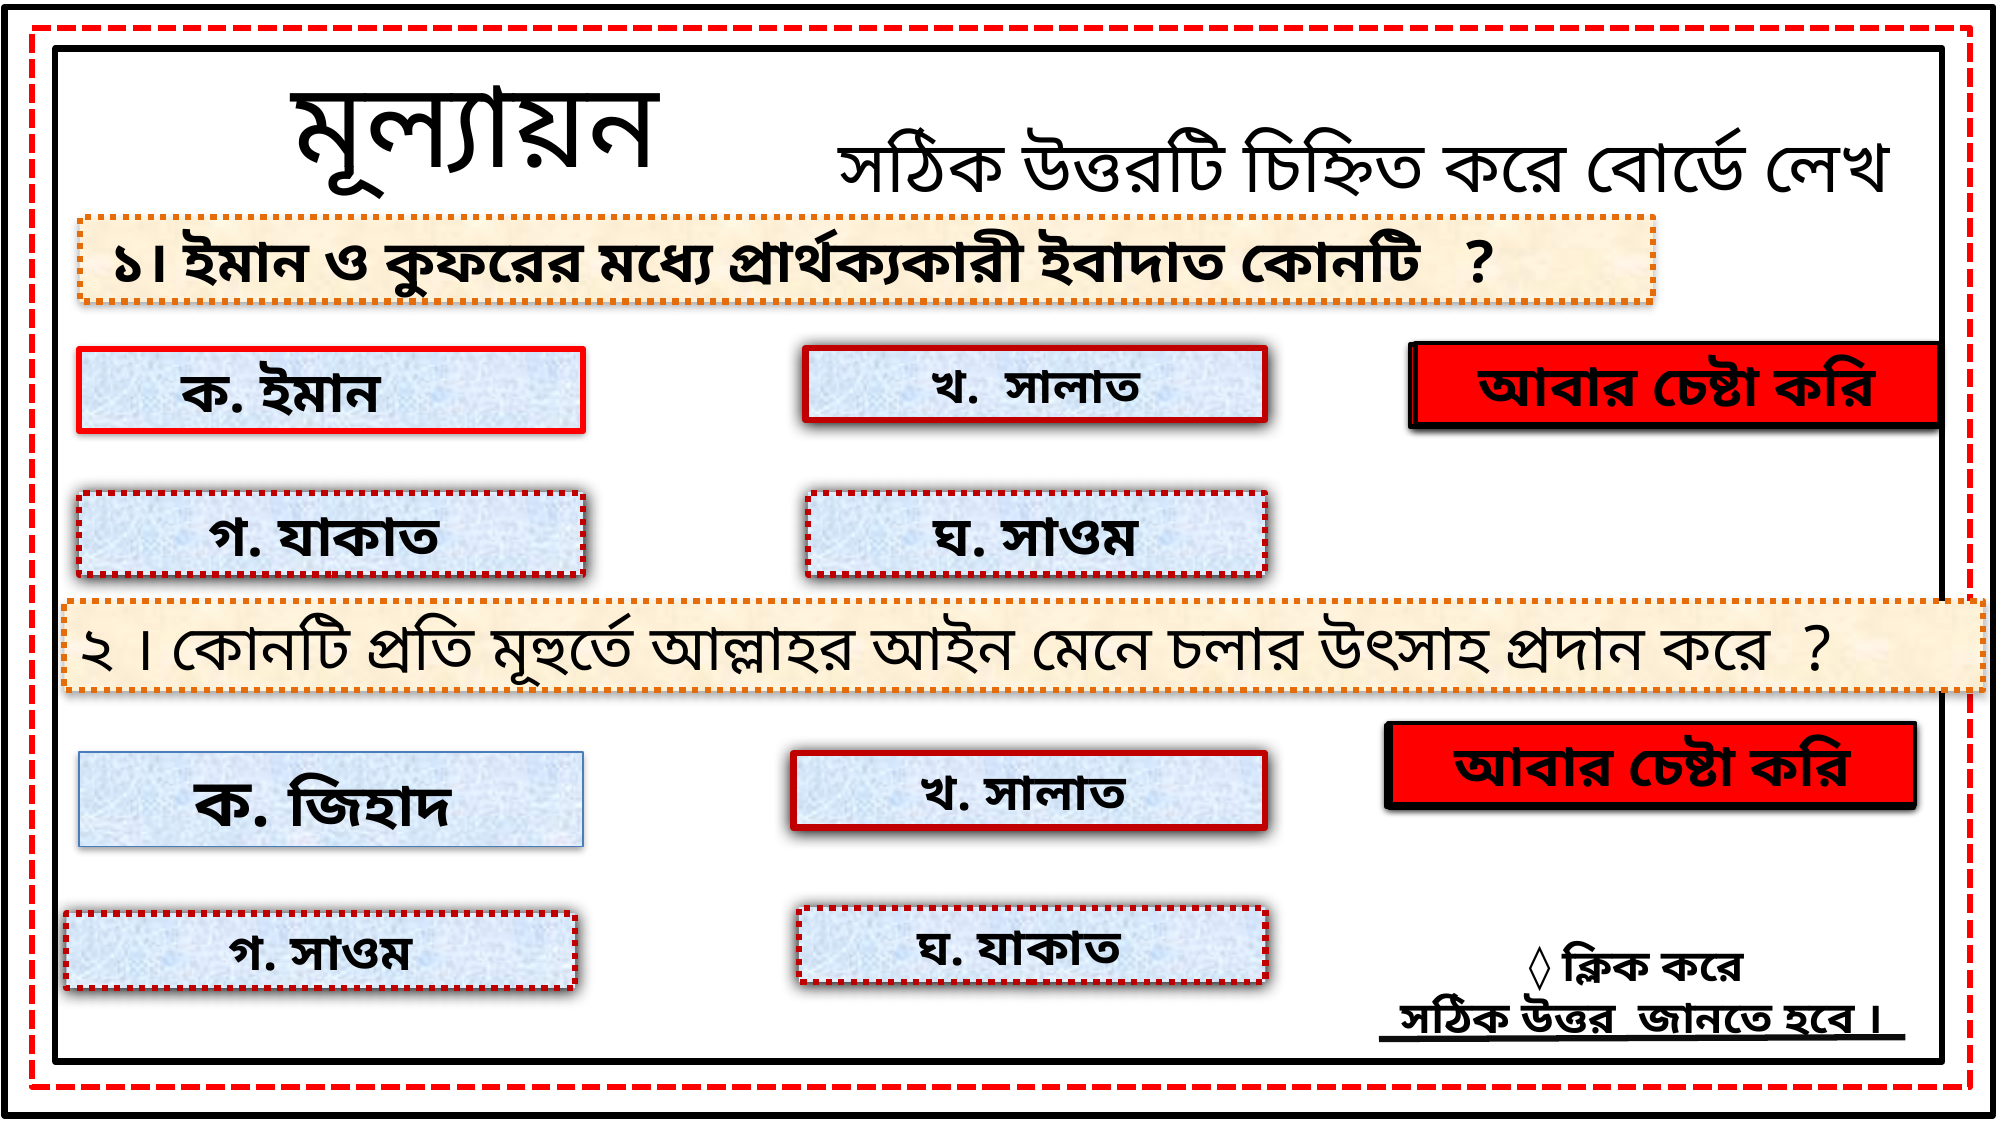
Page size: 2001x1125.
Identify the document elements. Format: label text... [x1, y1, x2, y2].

text_box খ. সালাত [790, 750, 1268, 831]
text_box ক. ইমান [76, 346, 586, 434]
text_box মূল্যায়ন [176, 41, 806, 199]
text_box খ. সালাত [802, 345, 1268, 423]
text_box সঠিক উত্তরটি চিহ্নিত করে বোর্ডে লেখ [805, 114, 1993, 215]
text_box ঘ. যাকাত [796, 905, 1269, 985]
picture [1085, 535, 1104, 546]
text_box গ. যাকাত [76, 490, 586, 578]
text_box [1581, 727, 1703, 1125]
text_box ১। ইমান ও কুফরের মধ্যে প্রার্থক্যকারী ইবাদাত কোনটি ? [77, 214, 1656, 305]
text_box আবার চেষ্টা করি [1388, 720, 1918, 808]
text_box ২ । কোনটি প্রতি মূহুর্তে আল্লাহর আইন মেনে চলার উৎসাহ প্রদান করে ? [61, 598, 1986, 693]
text_box ক. জিহাদ [78, 751, 584, 847]
picture [1089, 929, 1108, 940]
text_box ঘ. সাওম [805, 490, 1268, 578]
text_box আবার চেষ্টা করি [1412, 340, 1942, 428]
text_box গ. সাওম [63, 910, 578, 991]
